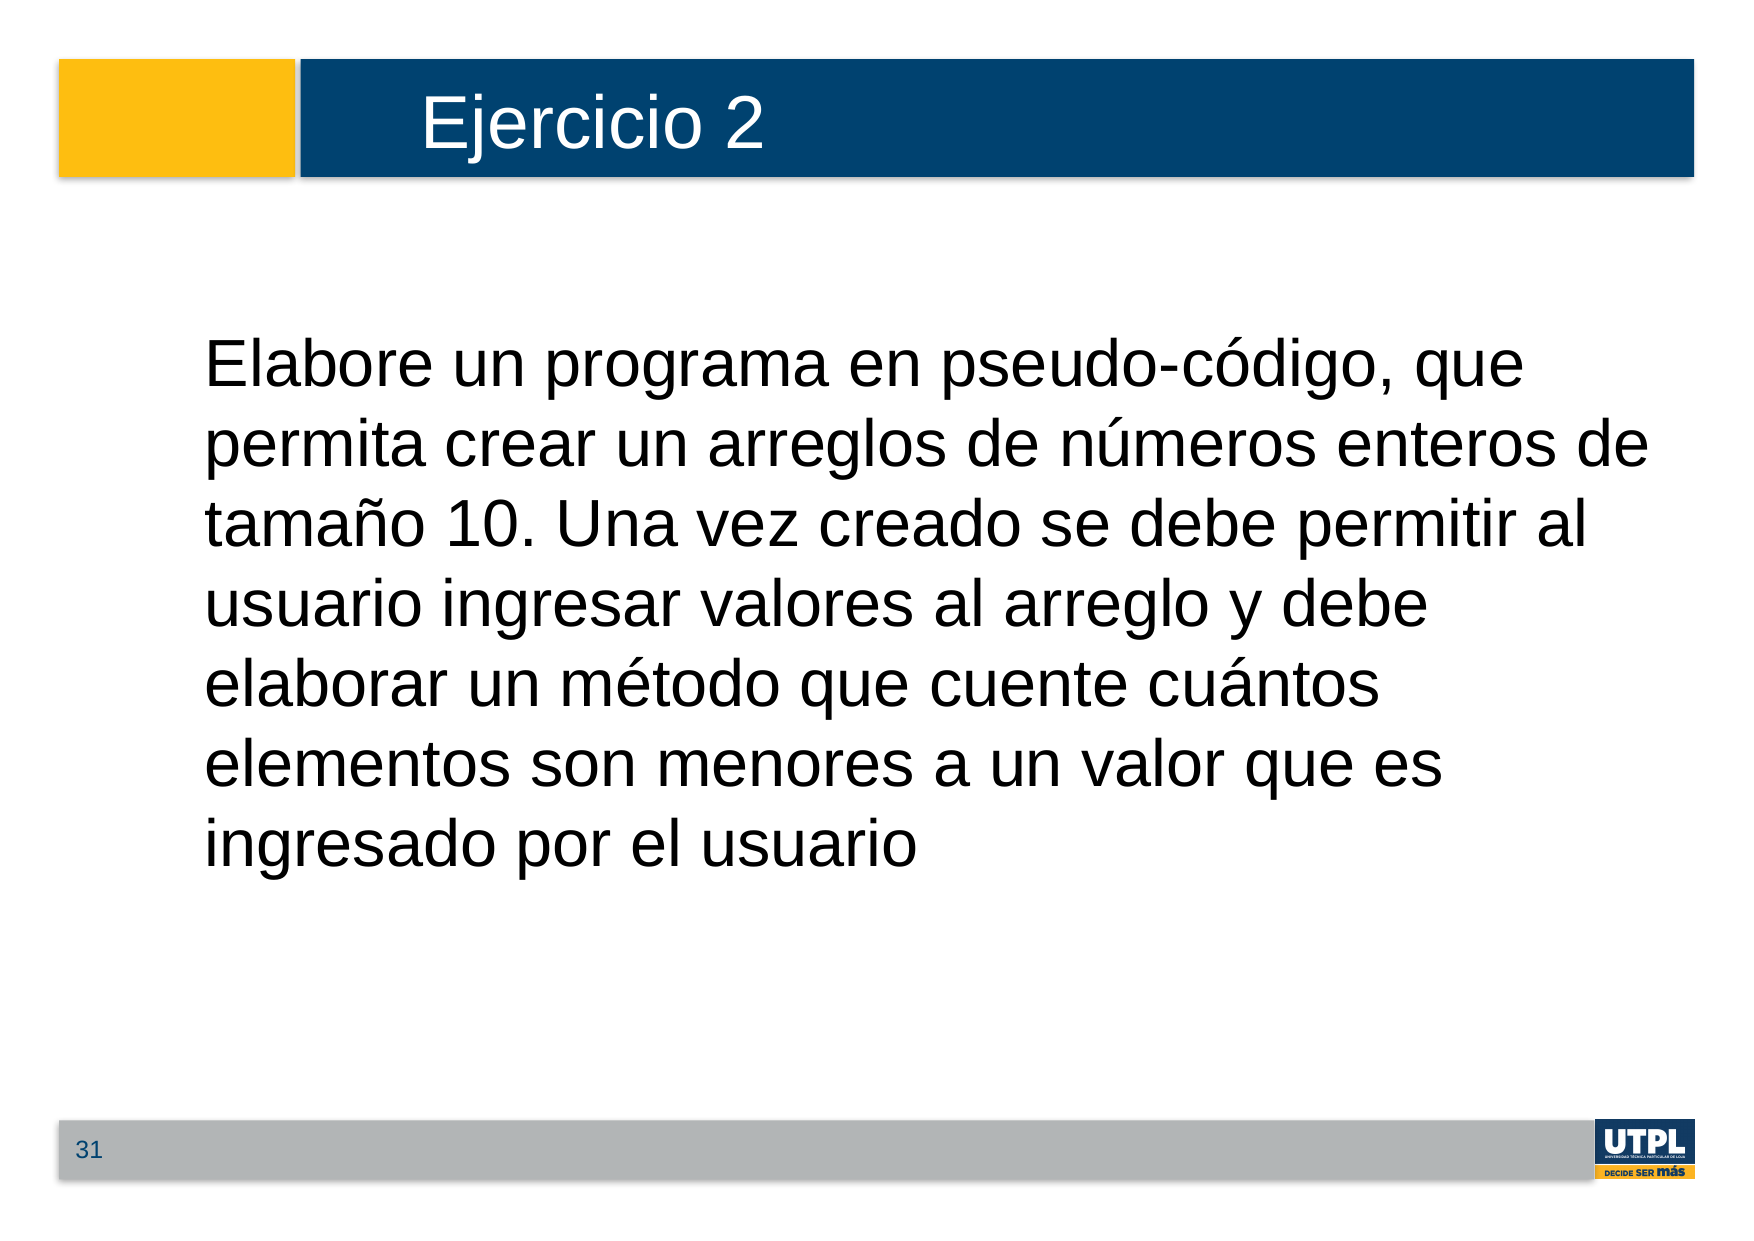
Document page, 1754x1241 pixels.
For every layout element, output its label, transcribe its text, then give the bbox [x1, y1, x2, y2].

title Ejercicio 2 [404, 59, 1695, 178]
slide_number 31 [59, 1119, 469, 1178]
picture [1595, 1119, 1695, 1179]
text_box Elabore un programa en pseudo-código, que permita crear un arreglos de números enteros de tamaño 10. Una vez creado se debe permitir al usuario ingresar valores al arreglo y debe elaborar un método que cuente cuántos elementos son menores a un valor que es ingresado por el usuario [135, 218, 1692, 761]
